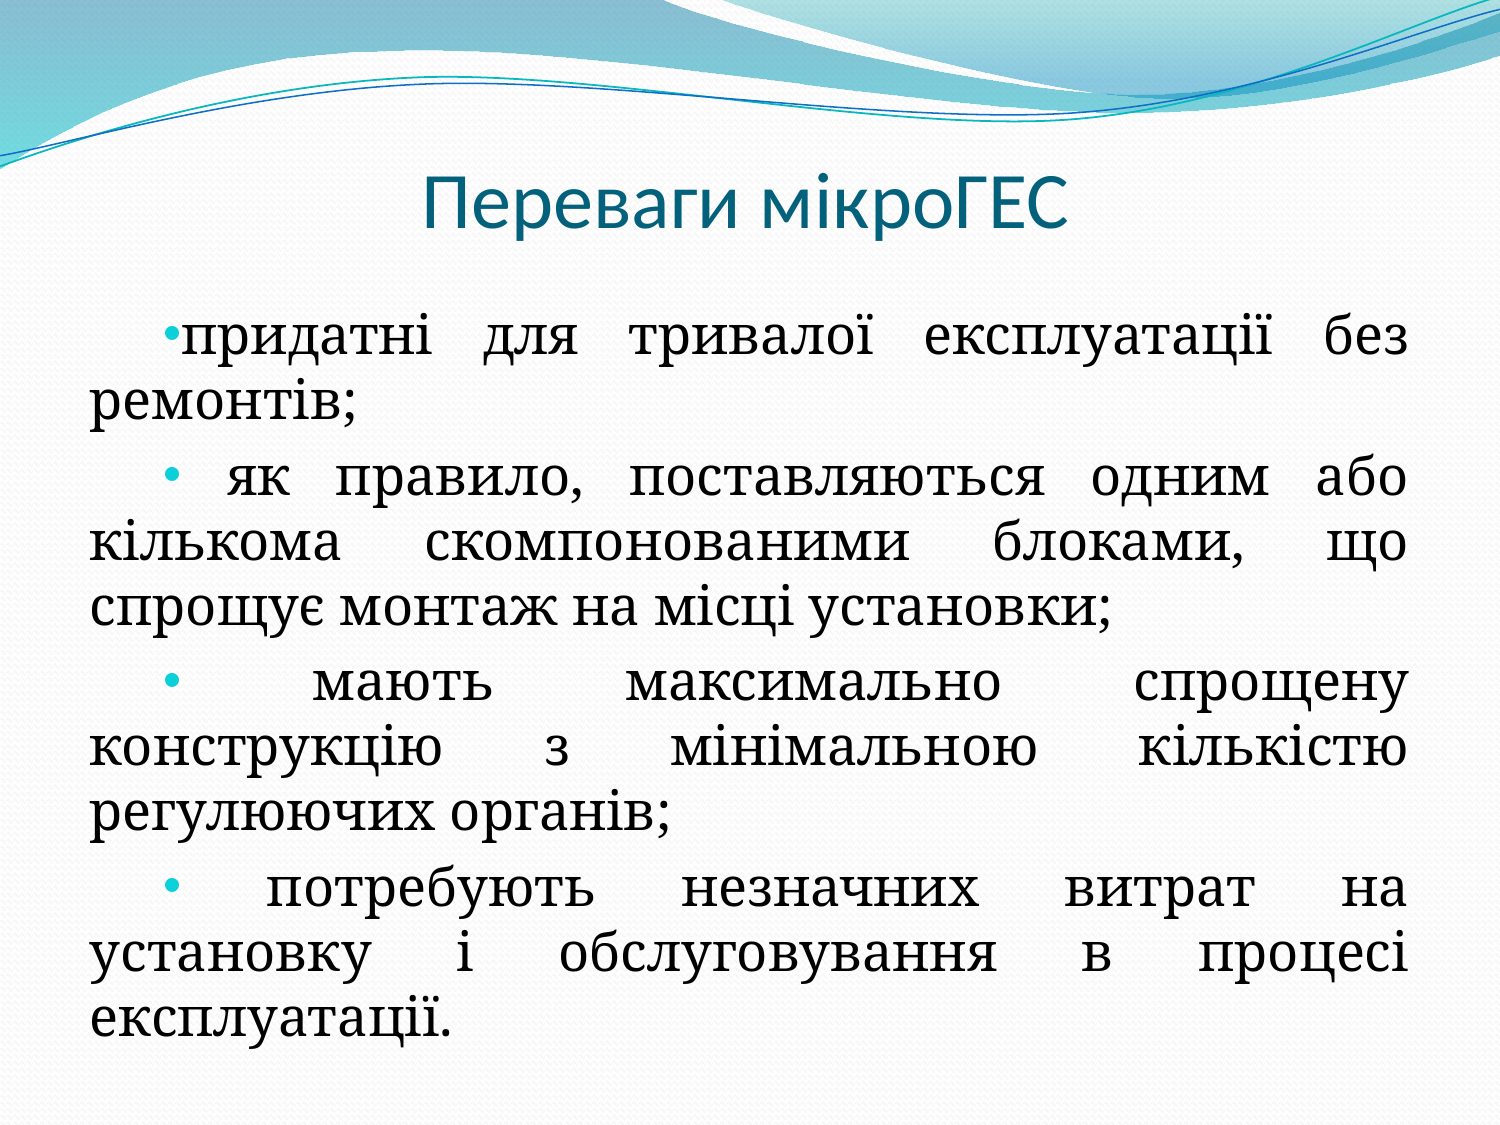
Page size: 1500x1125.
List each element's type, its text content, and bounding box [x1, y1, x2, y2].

list придатні для тривалої експлуатації без ремонтів; як правило, поставляються одним або кількома скомпонованими блоками, що спрощує монтаж на місці установки; мають максимально спрощену конструкцію з мінімальною кількістю регулюючих органів; потребують незначних витрат на установку і обслуговування в процесі експлуатації. [75, 292, 1425, 1038]
title Переваги мікроГЕС [70, 140, 1421, 245]
